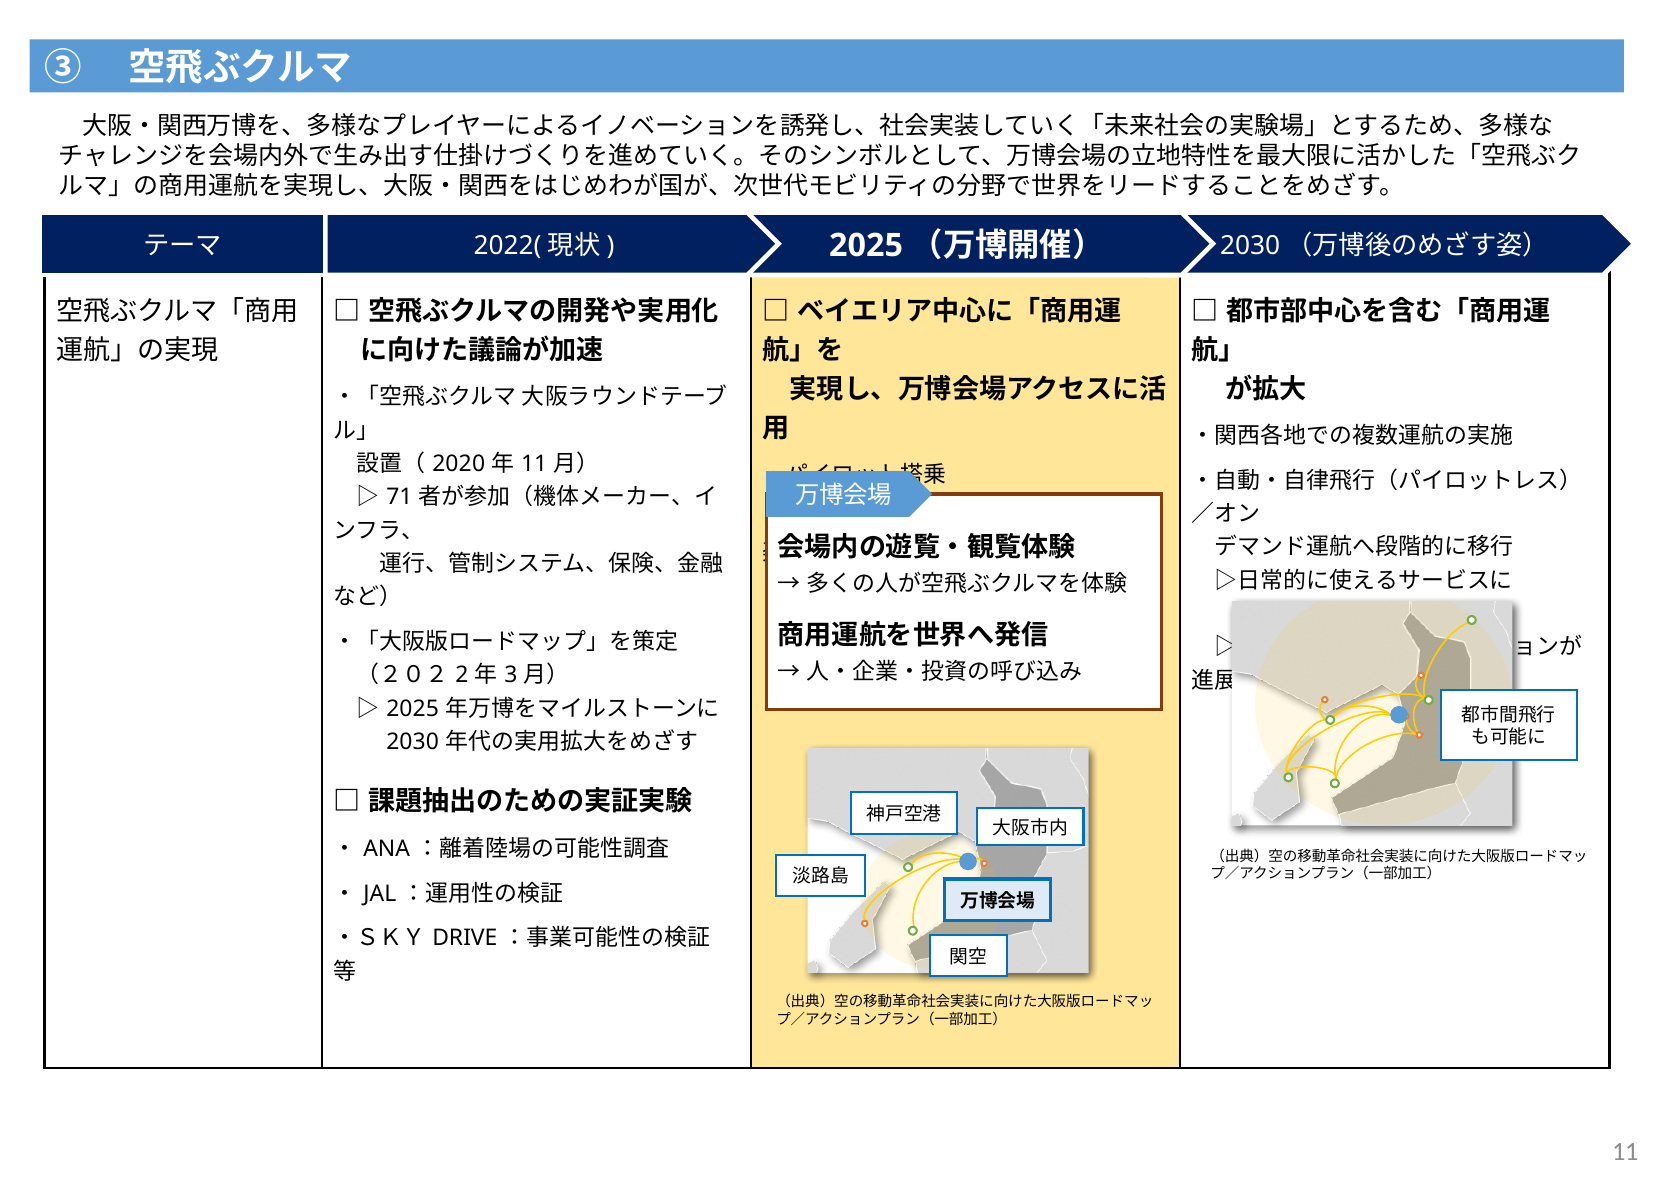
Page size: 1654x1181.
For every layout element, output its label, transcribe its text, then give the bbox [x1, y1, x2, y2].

table_header 空飛ぶクルマ「商用運航」の実現 [46, 277, 321, 1067]
text_box 会場内の遊覧・観覧体験 →多くの人が空飛ぶクルマを体験 商用運航を世界へ発信 →人・企業・投資の呼び込み [765, 493, 1163, 710]
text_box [1231, 601, 1577, 826]
text_box ③ 空飛ぶクルマ [28, 38, 1625, 93]
table_header □空飛ぶクルマの開発や実用化 に向けた議論が加速 ・「空飛ぶクルマ 大阪ラウンドテーブル」 設置（2020年11月） ▷71者が参加（機体メーカー、インフラ、 運行、管制システム、保険、金融など） ・「大阪版ロードマップ」を策定 （２０２2年3月） ▷2025年万博をマイルストーンに 2030年代の実用拡大をめざす □課題抽出のための実証実験 ・ANA：離着陸場の可能性調査 ・JAL：運用性の検証 ・ＳＫＹDRIVE：事業可能性の検証 等 [323, 278, 750, 1067]
text_box 大阪・関西万博を、多様なプレイヤーによるイノベーションを誘発し、社会実装していく「未来社会の実験場」とするため、多様なチャレンジを会場内外で生み出す仕掛けづくりを進めていく。そのシンボルとして、万博会場の立地特性を最大限に活かした「空飛ぶクルマ」の商用運航を実現し、大阪・関西をはじめわが国が、次世代モビリティの分野で世界をリードすることをめざす。 [44, 101, 1610, 207]
text_box 万博会場 [765, 470, 934, 519]
text_box （出典）空の移動革命社会実装に向けた大阪版ロードマップ／アクションプラン（一部加工） [776, 985, 1161, 1034]
slide_number 11 [1585, 1118, 1654, 1181]
text_box （出典）空の移動革命社会実装に向けた大阪版ロードマップ／アクションプラン（一部加工） [1210, 839, 1595, 889]
table_header □都市部中心を含む「商用運航」 が拡大 ・関西各地での複数運航の実施 ・自動・自律飛行（パイロットレス）／オン デマンド運航へ段階的に移行 ▷日常的に使えるサービスに （自家用/救急輸送等） ▷関連ビジネス、イノベーションが進展 （観光サービス、機体メンテ等） [1181, 275, 1608, 1067]
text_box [39, 212, 1635, 275]
table_header □ベイエリア中心に「商用運航」を 実現し、万博会場アクセスに活用 ・パイロット搭乗 ・定期路線運航（空飛ぶタクシー・娯楽・観 光） [752, 278, 1179, 1067]
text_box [776, 748, 1089, 977]
